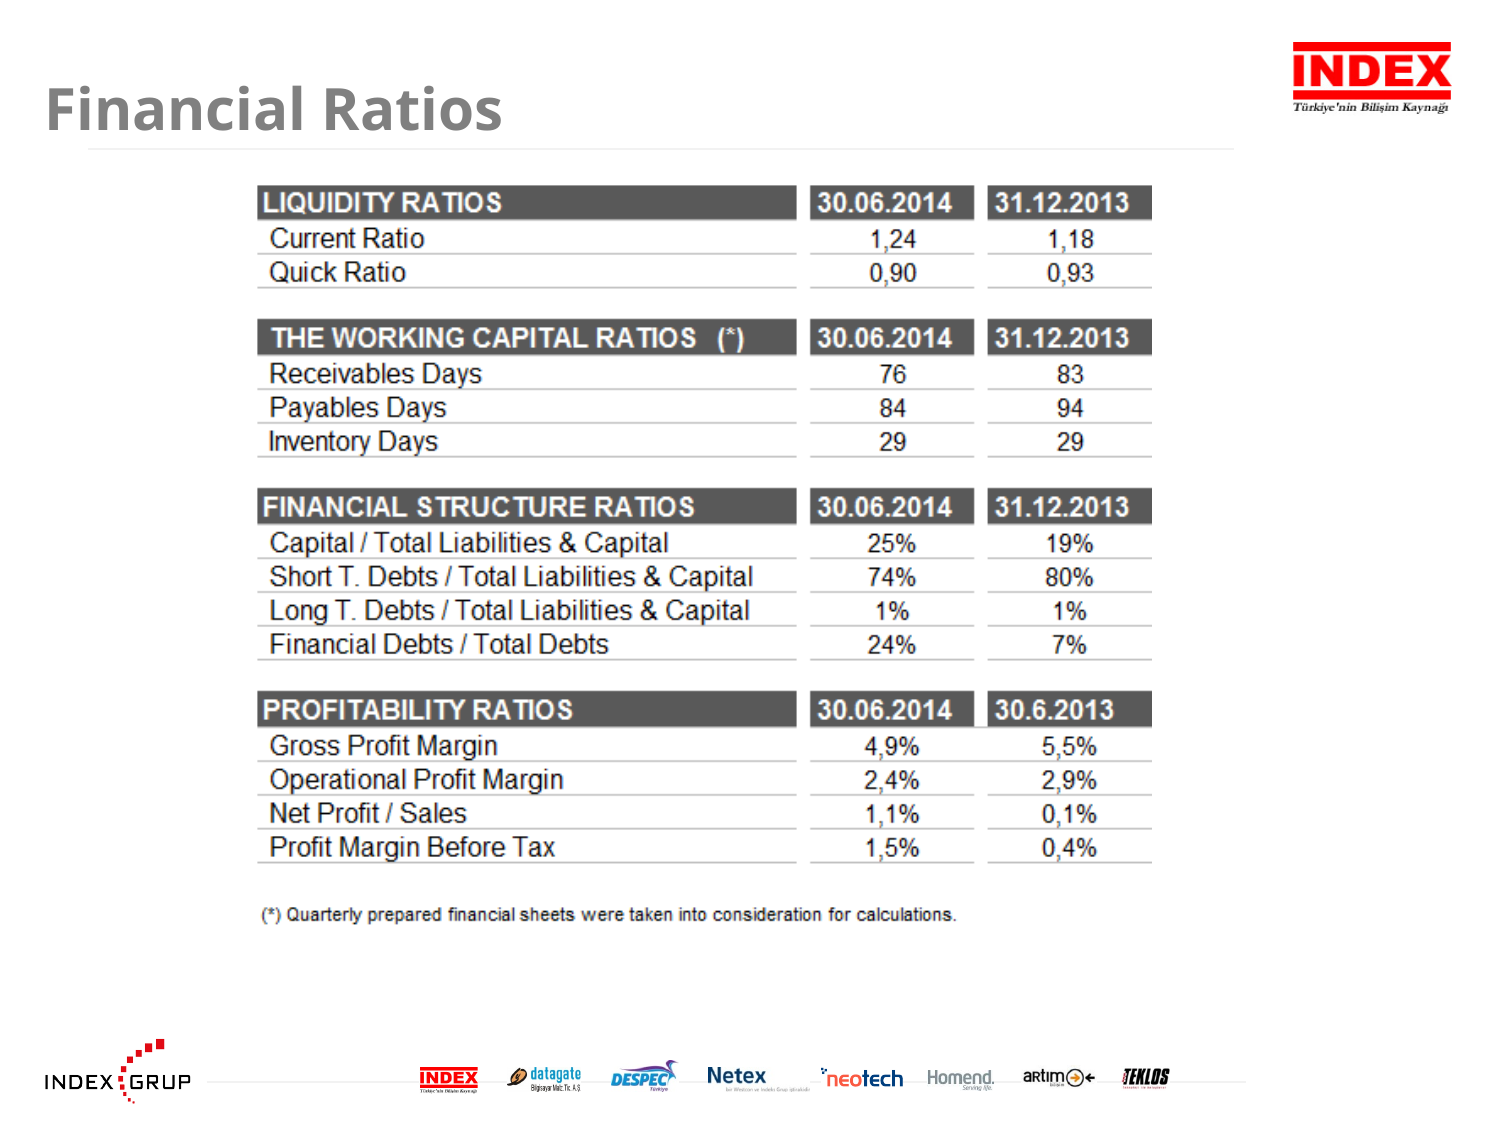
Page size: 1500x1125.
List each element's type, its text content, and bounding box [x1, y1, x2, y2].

text_box Financial Ratios [29, 66, 1048, 148]
picture [611, 1060, 679, 1092]
picture [708, 1067, 810, 1092]
picture [1121, 1066, 1170, 1091]
picture [507, 1067, 581, 1092]
picture [1021, 1065, 1097, 1089]
picture [419, 1067, 478, 1094]
picture [927, 1070, 994, 1091]
picture [820, 1067, 904, 1088]
picture [41, 1034, 192, 1108]
picture [255, 184, 1152, 928]
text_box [1291, 42, 1453, 116]
